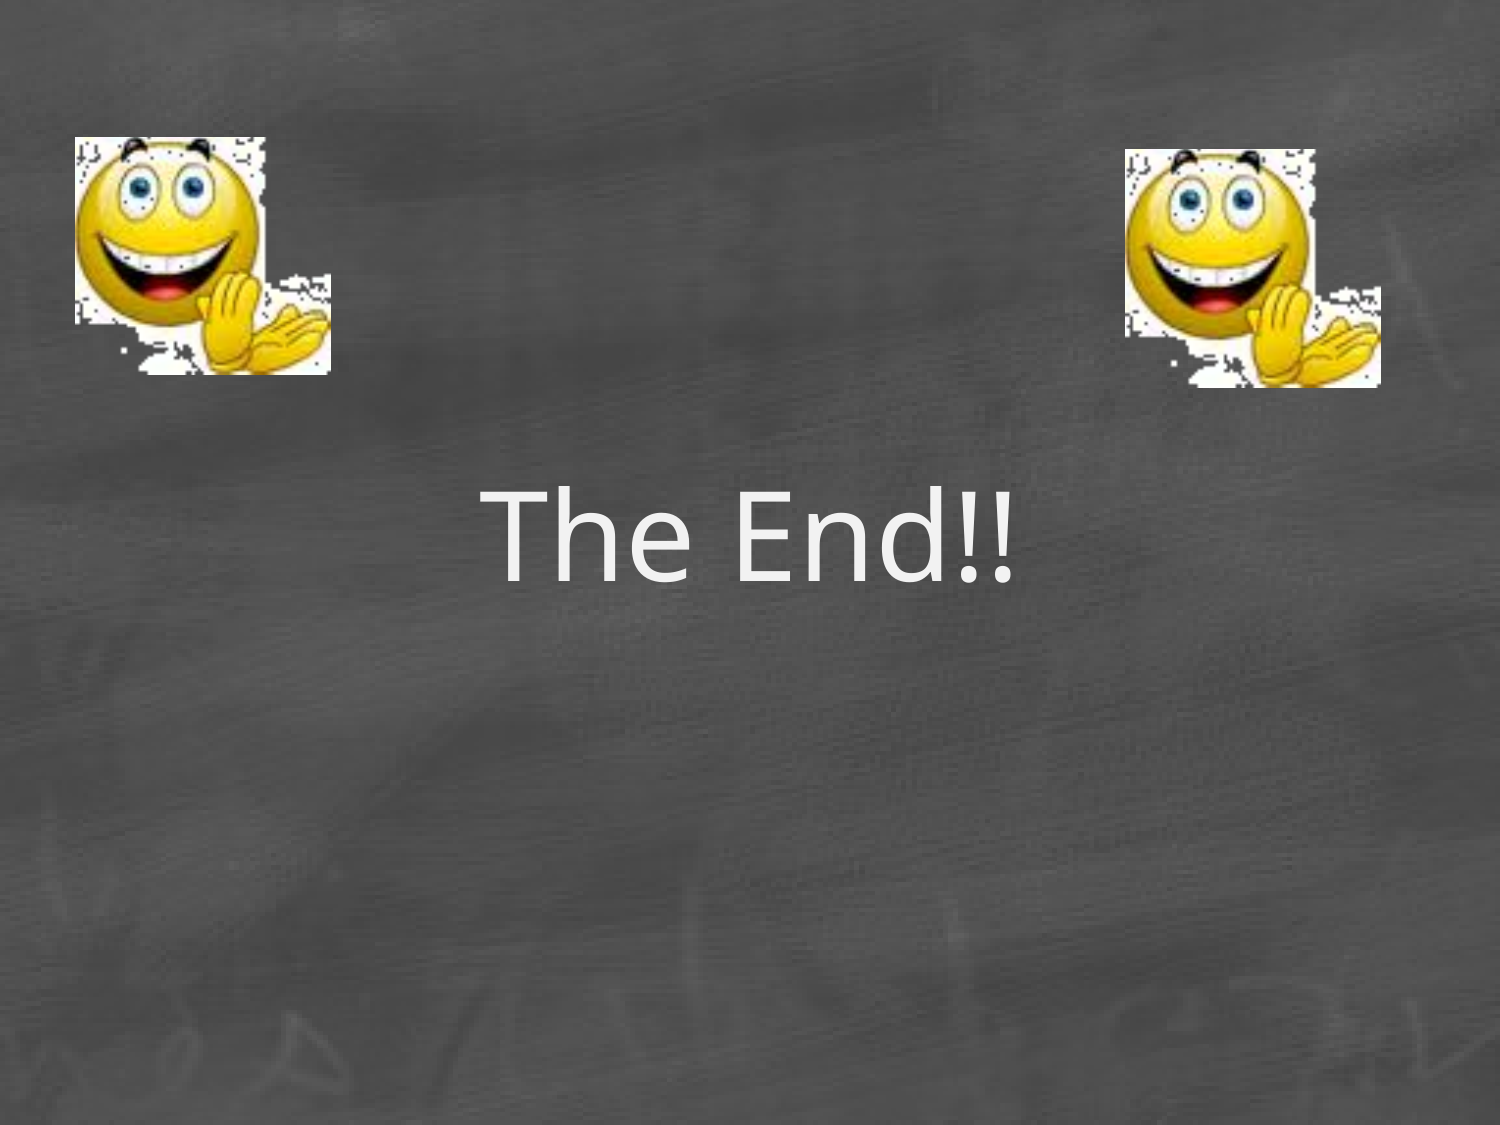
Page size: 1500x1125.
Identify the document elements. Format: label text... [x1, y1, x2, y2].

picture [0, 0, 1500, 1125]
title The End!! [75, 437, 1425, 625]
